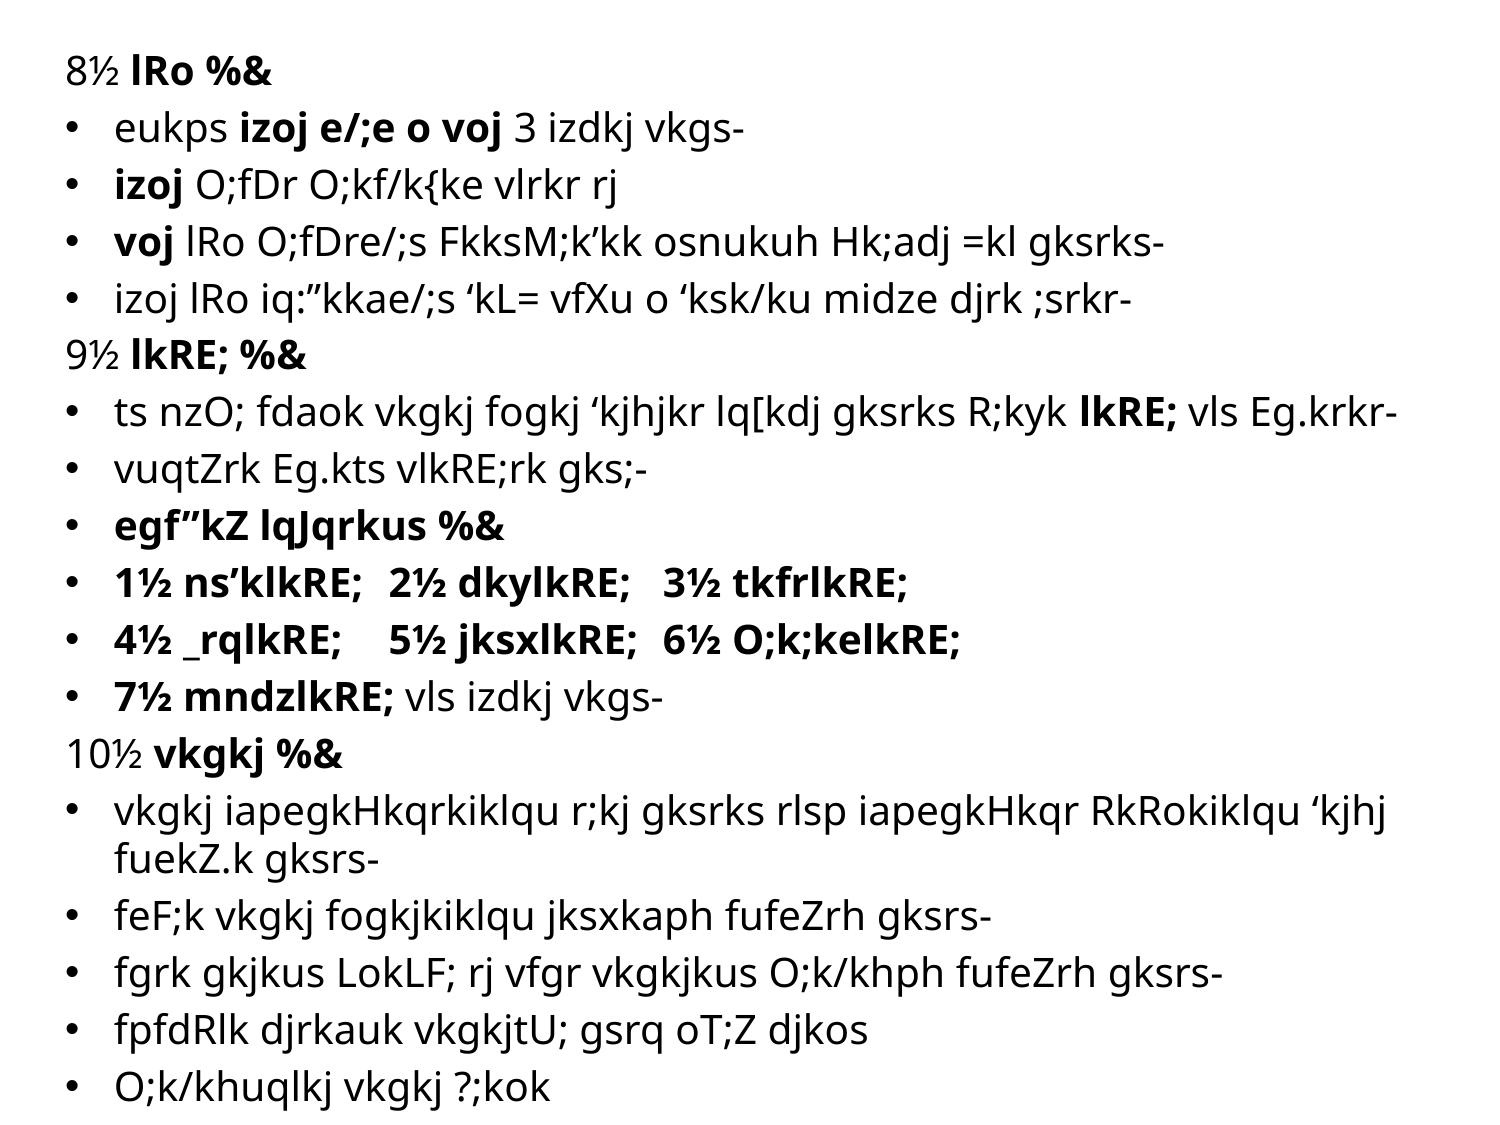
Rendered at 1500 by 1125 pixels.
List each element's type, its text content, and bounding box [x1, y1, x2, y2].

list 8½ lRo %& eukps izoj e/;e o voj 3 izdkj vkgs- izoj O;fDr O;kf/k{ke vlrkr rj voj lRo O;fDre/;s FkksM;k’kk osnukuh Hk;adj =kl gksrks- izoj lRo iq:”kkae/;s ‘kL= vfXu o ‘ksk/ku midze djrk ;srkr- 9½ lkRE; %& ts nzO; fdaok vkgkj fogkj ‘kjhjkr lq[kdj gksrks R;kyk lkRE; vls Eg.krkr- vuqtZrk Eg.kts vlkRE;rk gks;- egf”kZ lqJqrkus %& 1½ ns’klkRE; 2½ dkylkRE; 3½ tkfrlkRE; 4½ _rqlkRE; 5½ jksxlkRE; 6½ O;k;kelkRE; 7½ mndzlkRE; vls izdkj vkgs- 10½ vkgkj %& vkgkj iapegkHkqrkiklqu r;kj gksrks rlsp iapegkHkqr RkRokiklqu ‘kjhj fuekZ.k gksrs- feF;k vkgkj fogkjkiklqu jksxkaph fufeZrh gksrs- fgrk gkjkus LokLF; rj vfgr vkgkjkus O;k/khph fufeZrh gksrs- fpfdRlk djrkauk vkgkjtU; gsrq oT;Z djkos O;k/khuqlkj vkgkj ?;kok [50, 37, 1445, 1125]
